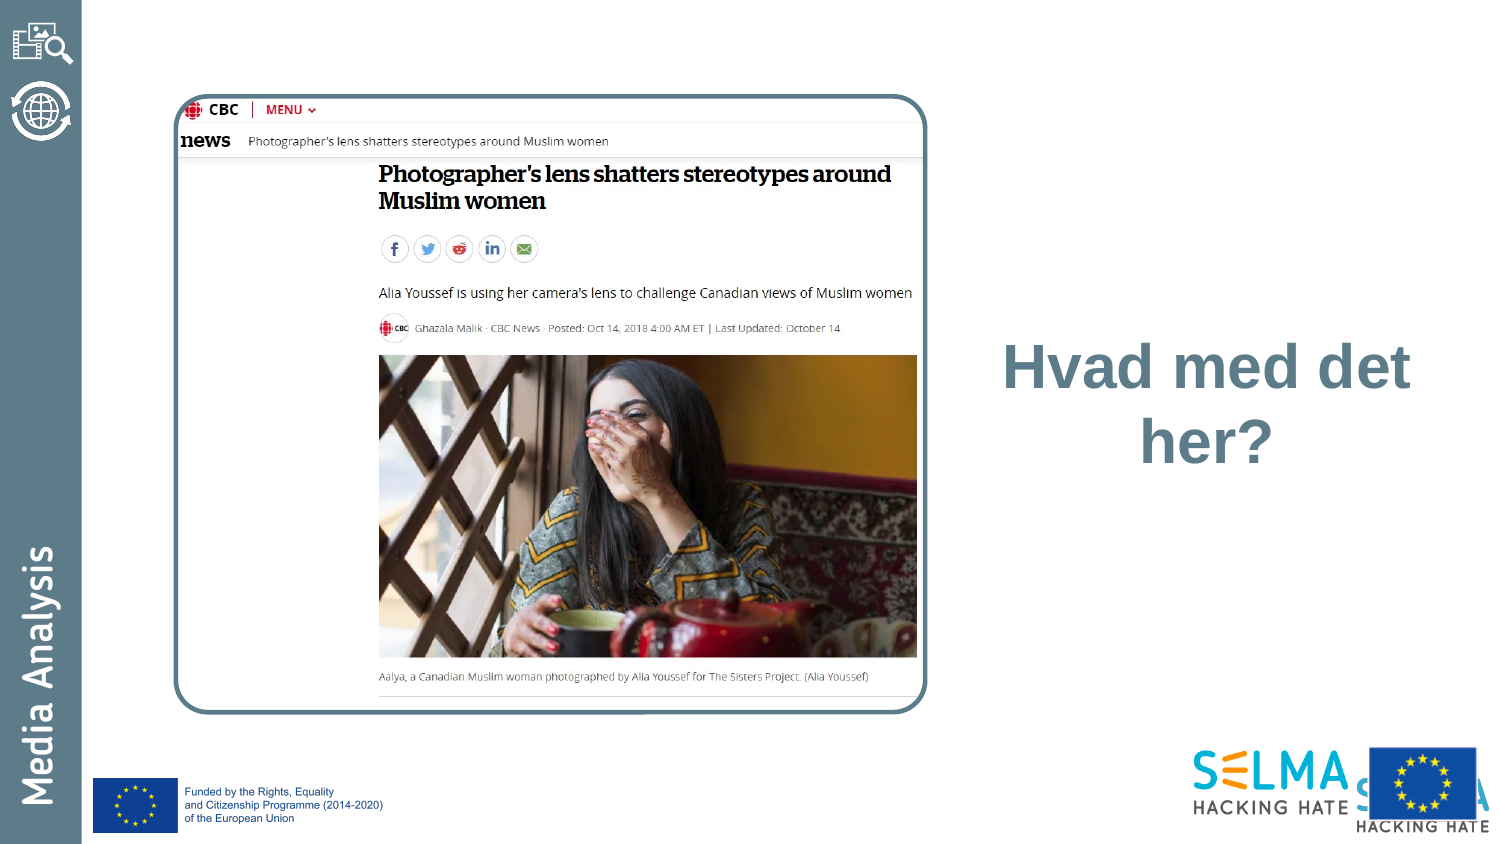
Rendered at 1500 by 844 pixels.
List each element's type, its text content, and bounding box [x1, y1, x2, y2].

picture [1357, 745, 1489, 833]
title Hvad med det her? [985, 310, 1429, 405]
picture [1185, 745, 1355, 824]
picture [175, 96, 926, 713]
picture [93, 778, 383, 833]
picture [0, 0, 82, 844]
